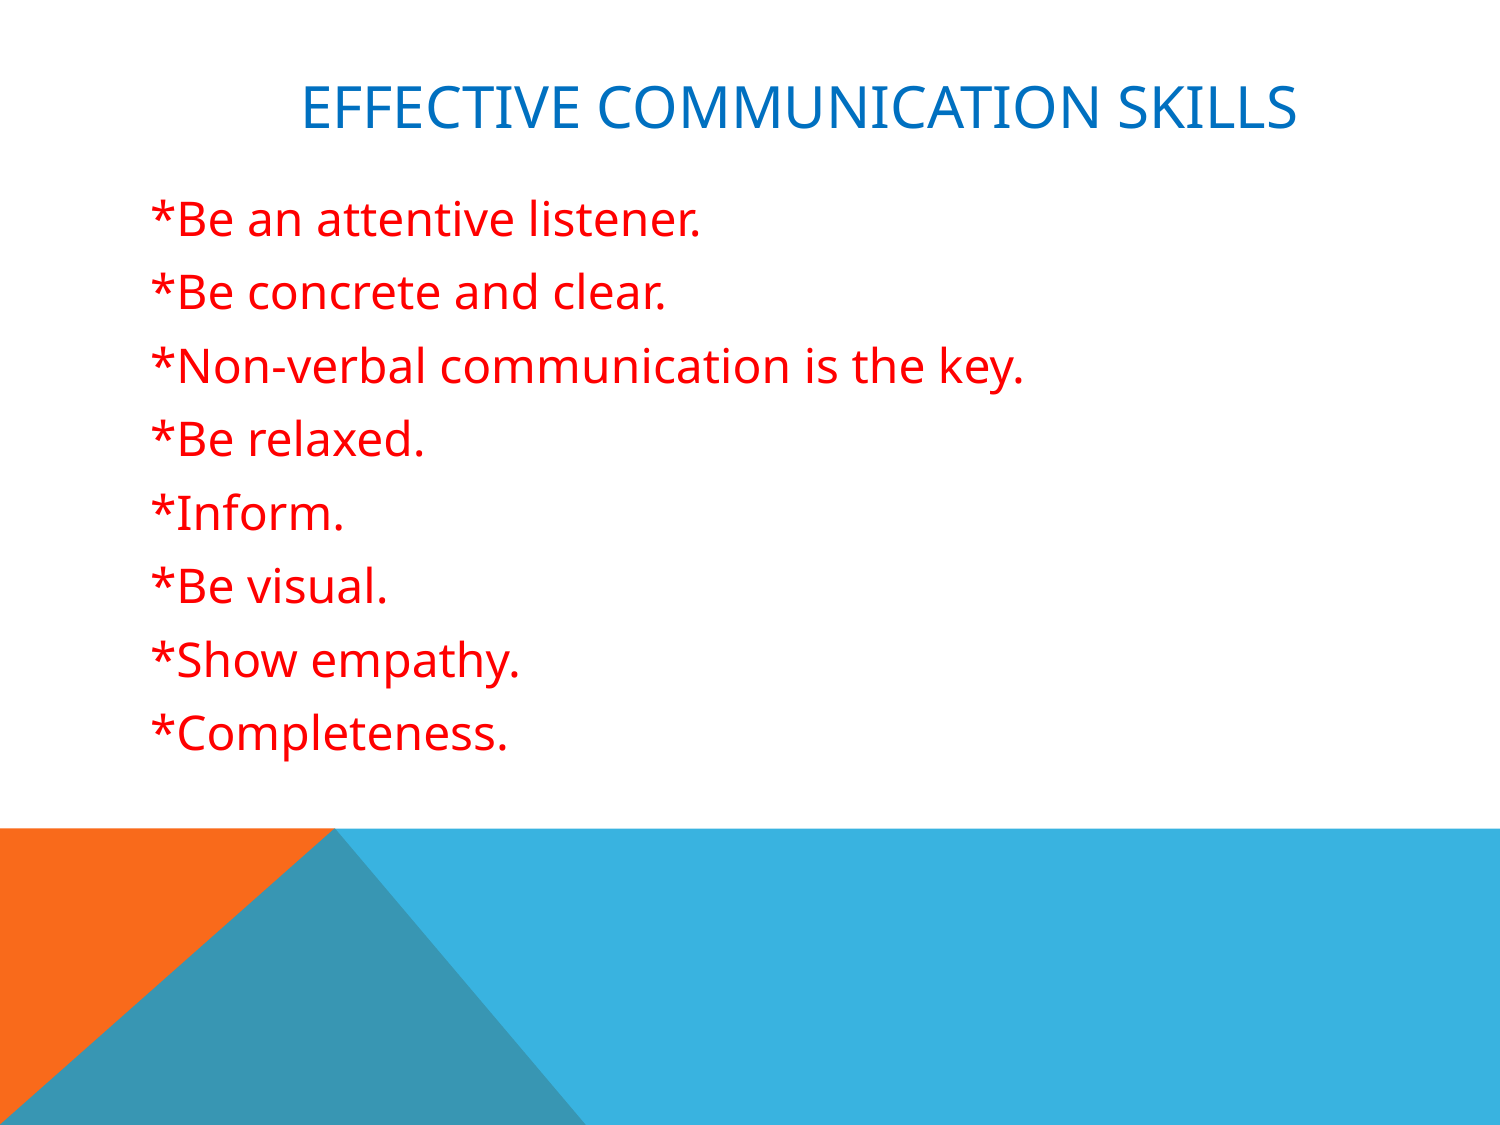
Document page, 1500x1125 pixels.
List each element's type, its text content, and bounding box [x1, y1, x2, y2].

list *Be an attentive listener. *Be concrete and clear. *Non-verbal communication is the key. *Be relaxed. *Inform. *Be visual. *Show empathy. *Completeness. [135, 180, 1369, 768]
title Effective Communication skills [135, 60, 1369, 150]
